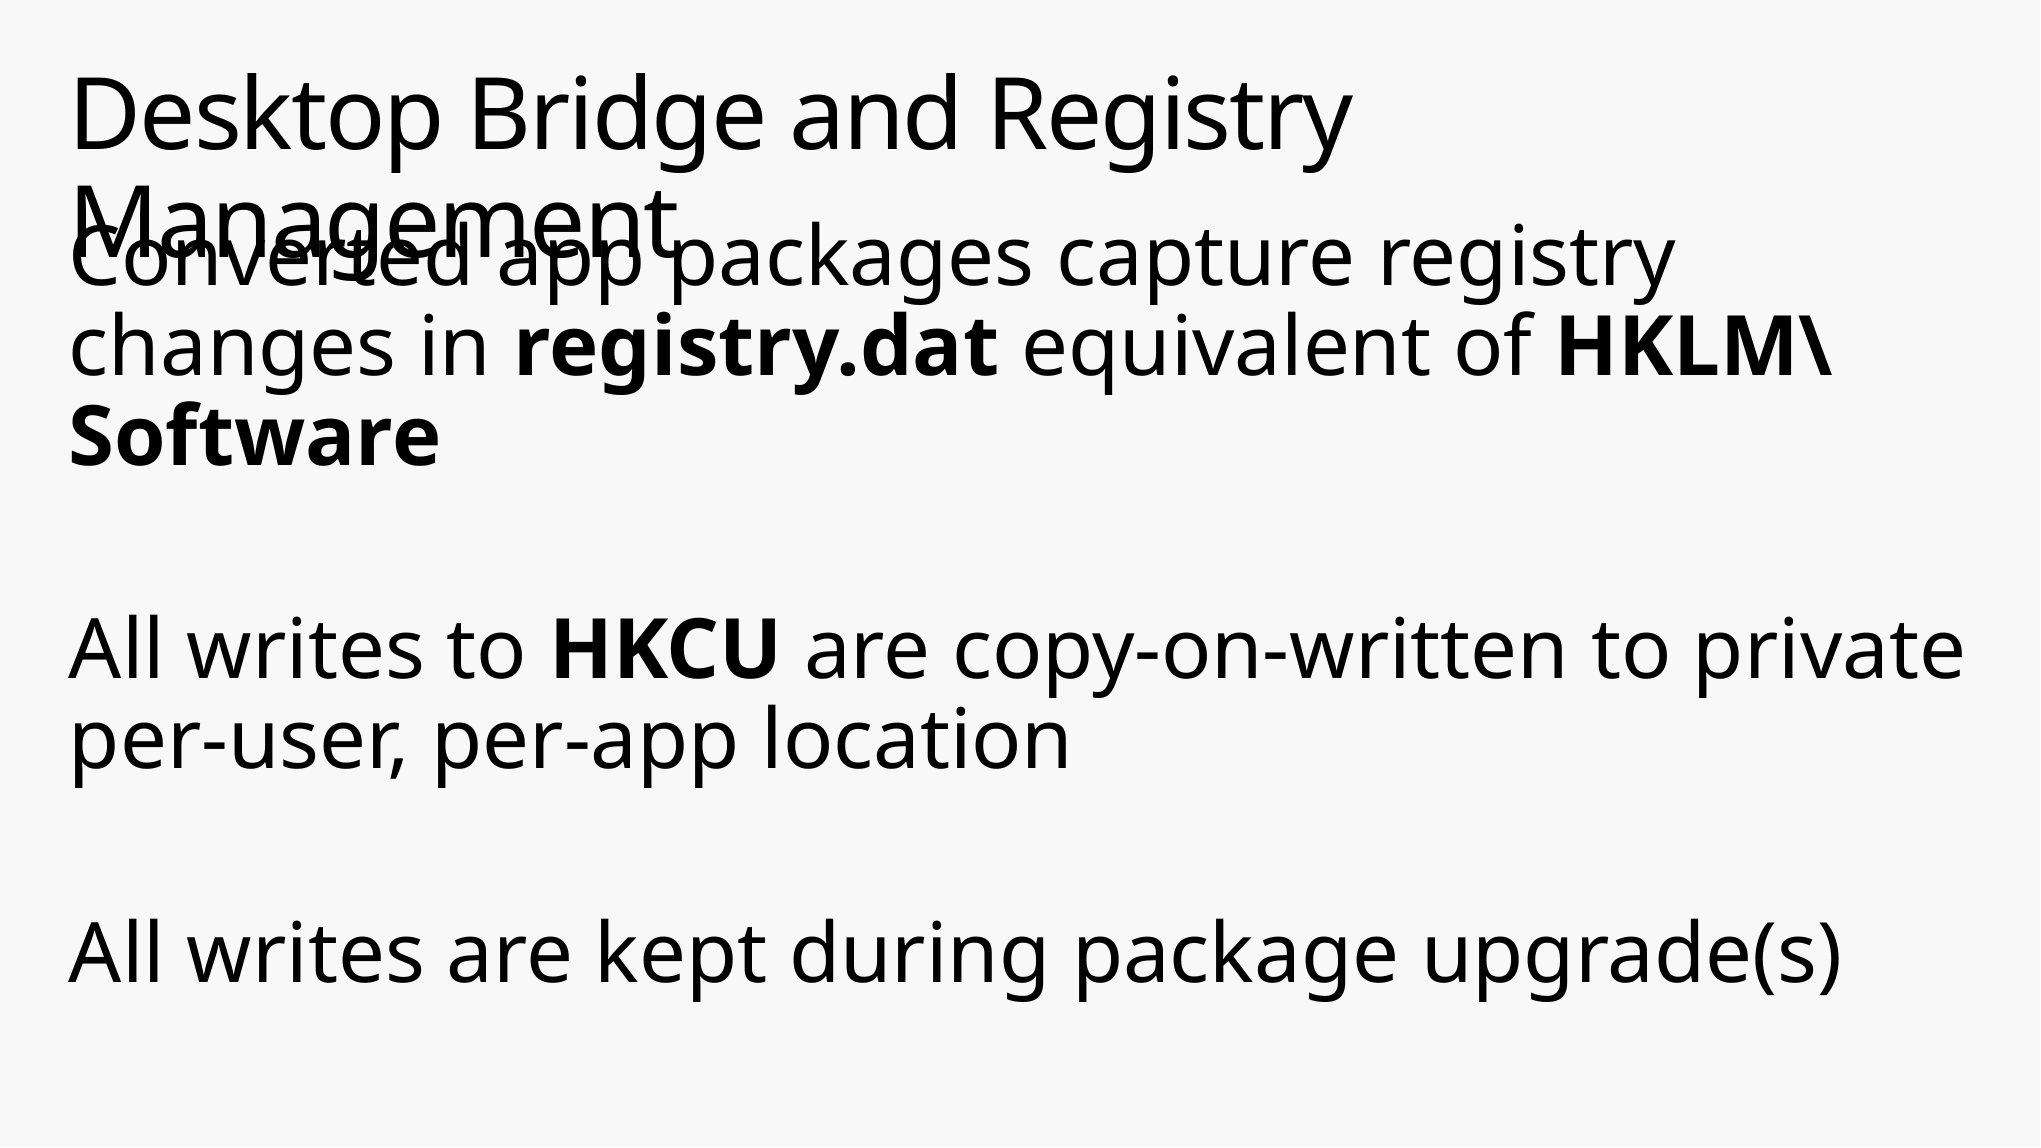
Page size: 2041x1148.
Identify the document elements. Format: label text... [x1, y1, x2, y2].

list Converted app packages capture registry changes in registry.dat equivalent of HKLM\Software All writes to HKCU are copy-on-written to private per-user, per-app location All writes are kept during package upgrade(s) [45, 198, 1996, 947]
title Desktop Bridge and Registry Management [45, 48, 1996, 198]
